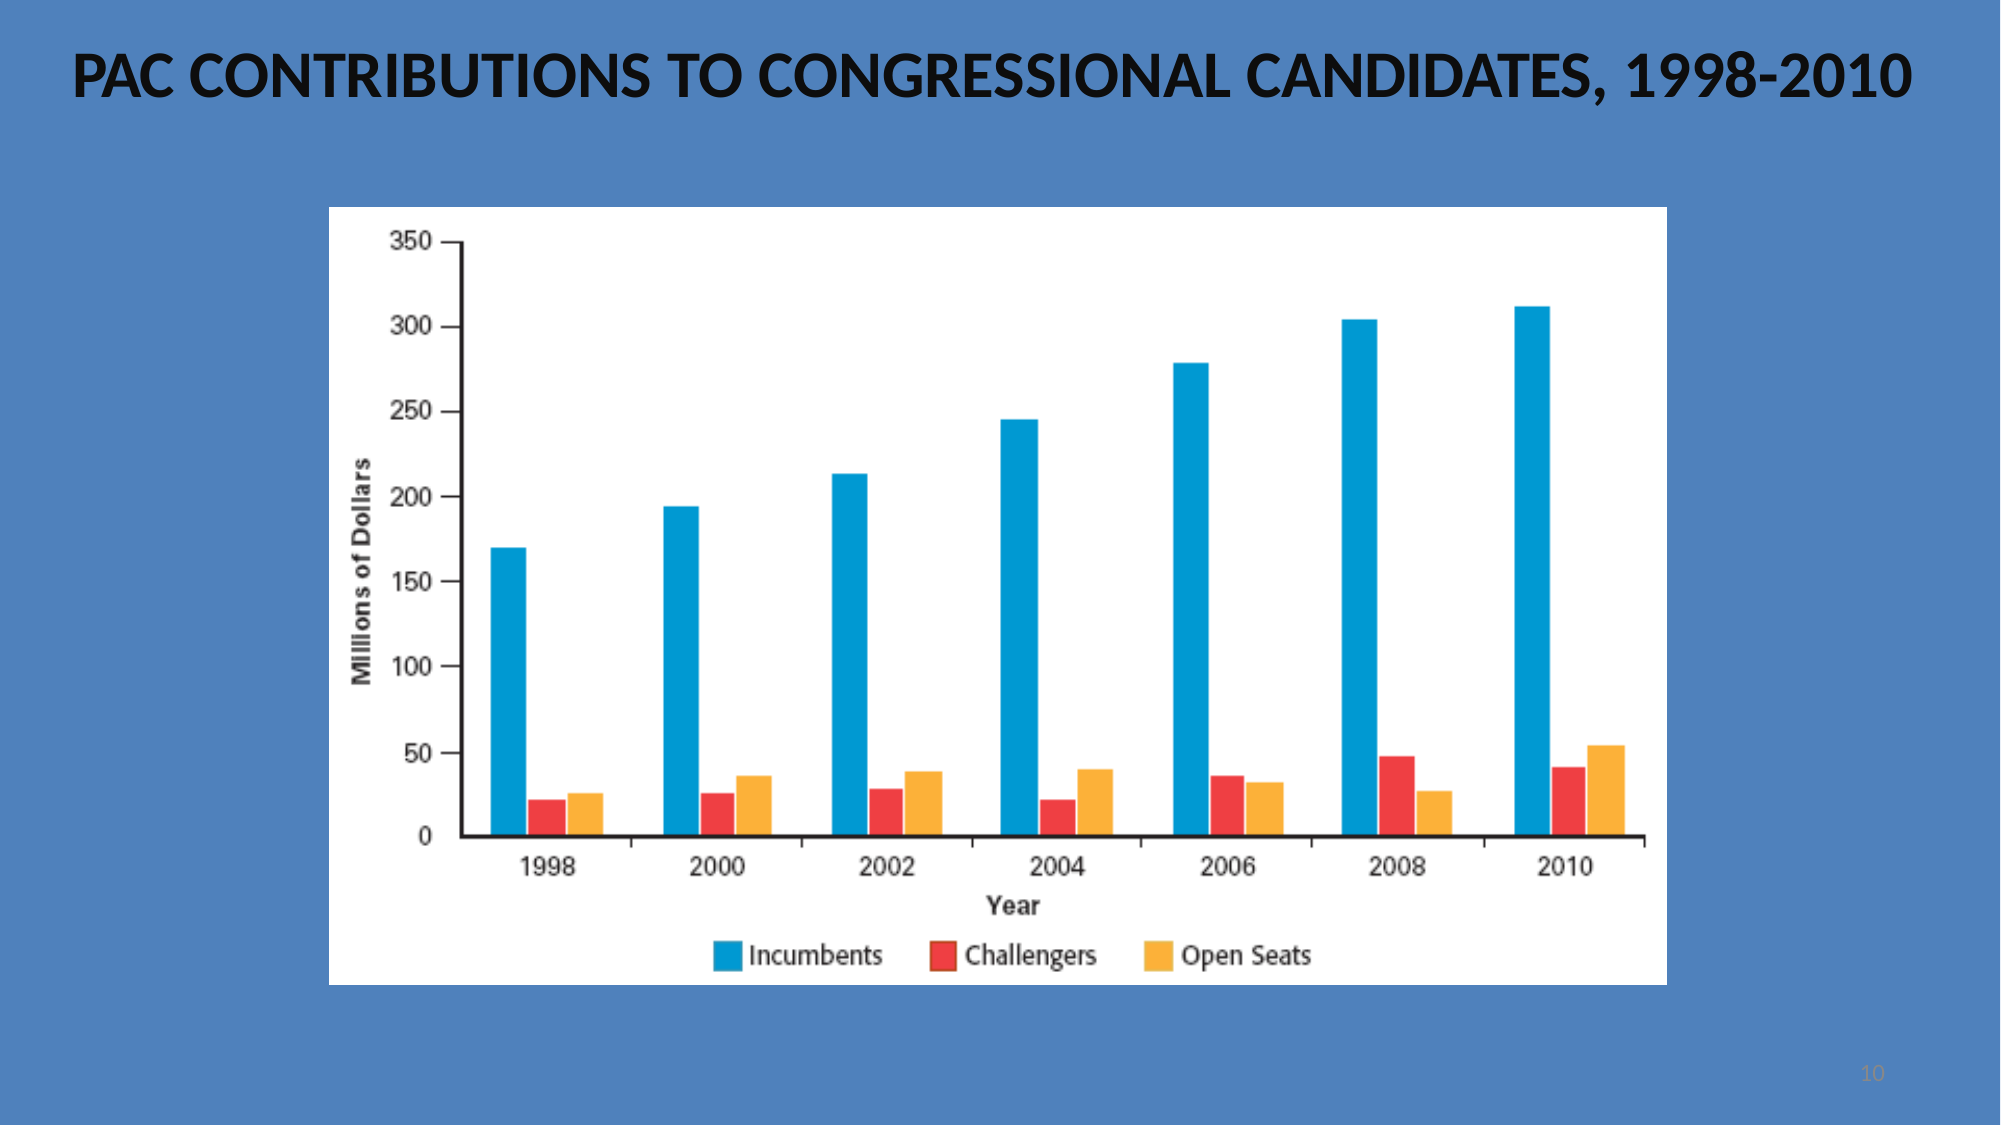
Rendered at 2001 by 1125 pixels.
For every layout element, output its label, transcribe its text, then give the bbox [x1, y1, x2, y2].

title PAC CONTRIBUTIONS TO CONGRESSIONAL CANDIDATES, 1998-2010 [70, 28, 1930, 219]
picture [328, 207, 1667, 985]
text_box 10 [1857, 1054, 1888, 1087]
